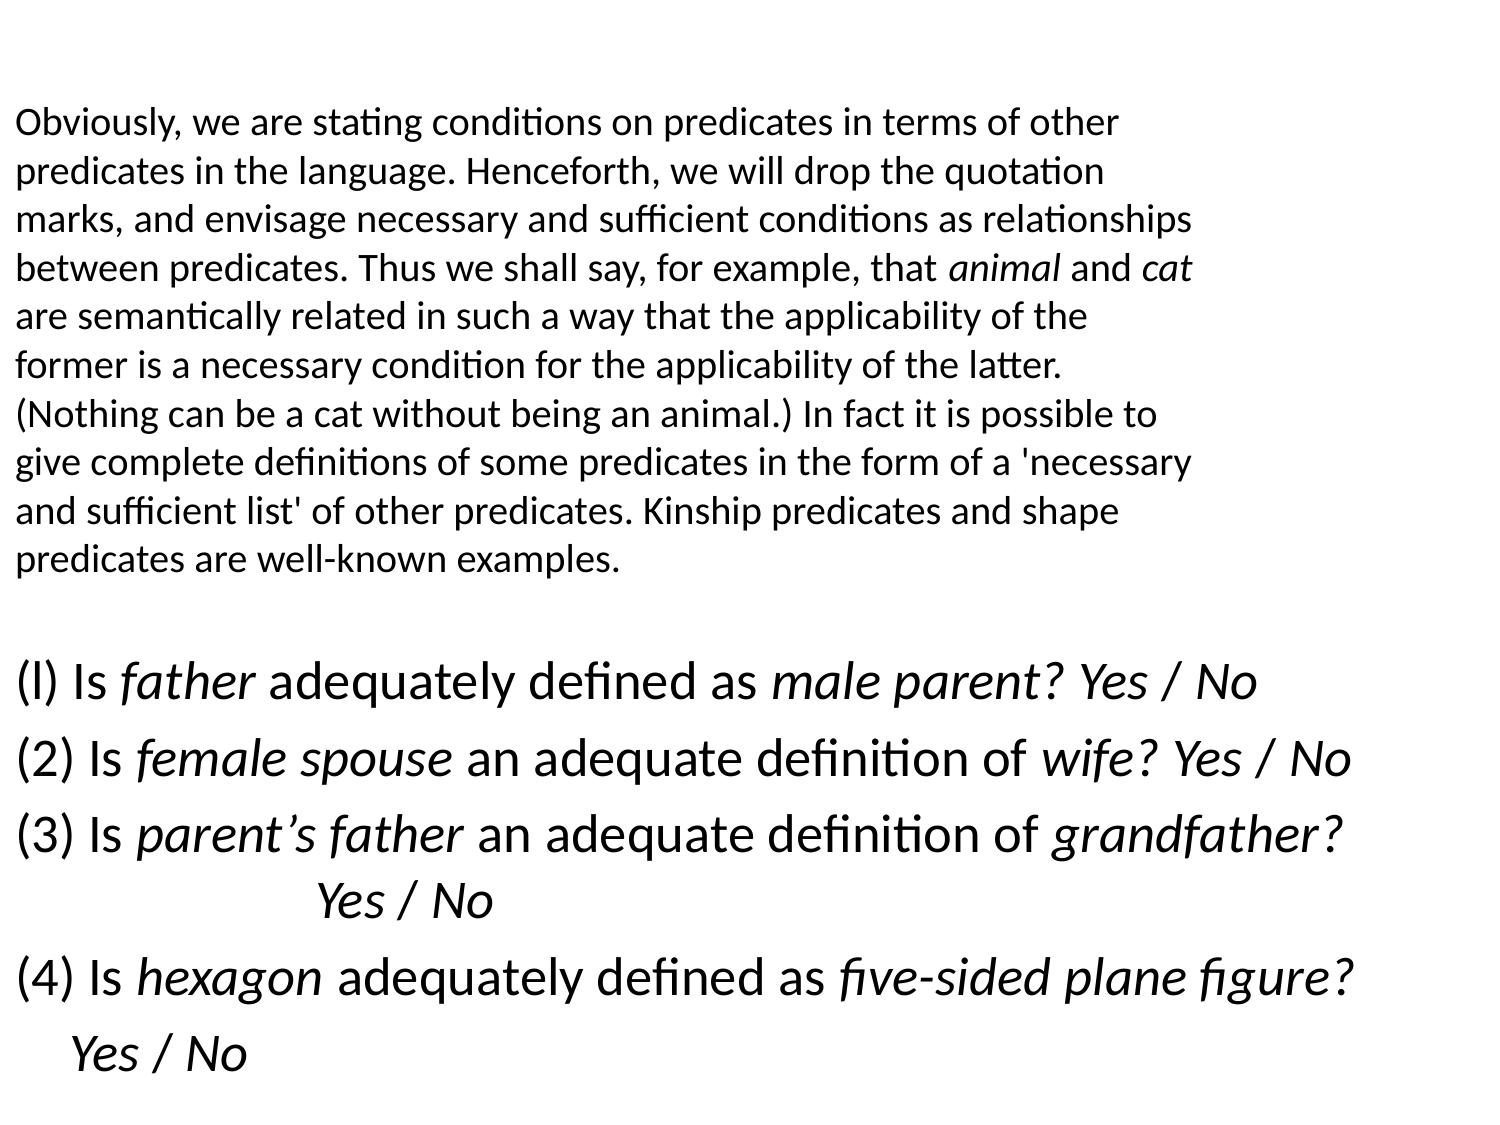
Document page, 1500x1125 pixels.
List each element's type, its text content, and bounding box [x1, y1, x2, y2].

title Obviously, we are stating conditions on predicates in terms of other predicates in the language. Henceforth, we will drop the quotation marks, and envisage necessary and sufficient conditions as relationships between predicates. Thus we shall say, for example, that animal and cat are semantically related in such a way that the applicability of the former is a necessary condition for the applicability of the latter. (Nothing can be a cat without being an animal.) In fact it is possible to give complete definitions of some predicates in the form of a 'necessary and sufficient list' of other predicates. Kinship predicates and shape predicates are well-known examples. [0, 87, 1500, 637]
list (l) Is father adequately defined as male parent? Yes / No (2) Is female spouse an adequate definition of wife? Yes / No (3) Is parent’s father an adequate definition of grandfather? Yes / No (4) Is hexagon adequately defined as five-sided plane figure? Yes / No [0, 637, 1500, 1100]
